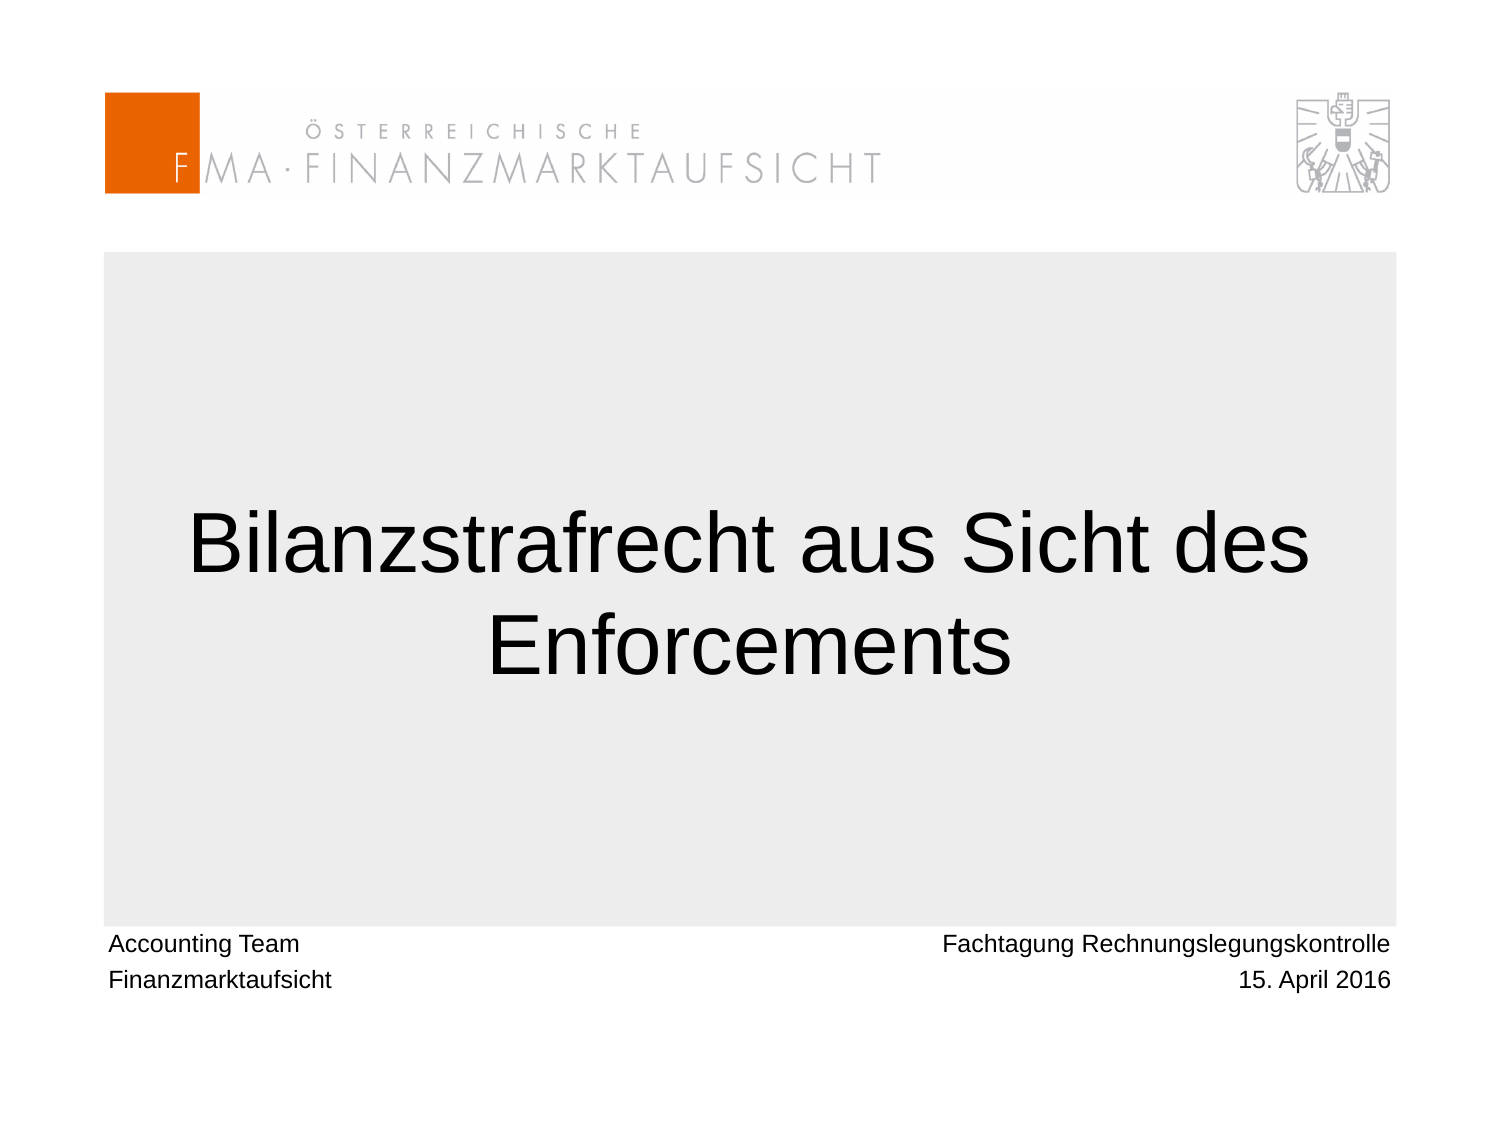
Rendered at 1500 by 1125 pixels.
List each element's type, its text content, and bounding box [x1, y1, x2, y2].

text_box Fachtagung Rechnungslegungskontrolle 15. April 2016 [760, 926, 1407, 1001]
text_box Accounting Team Finanzmarktaufsicht [93, 926, 740, 1001]
title Bilanzstrafrecht aus Sicht des Enforcements [103, 251, 1397, 927]
